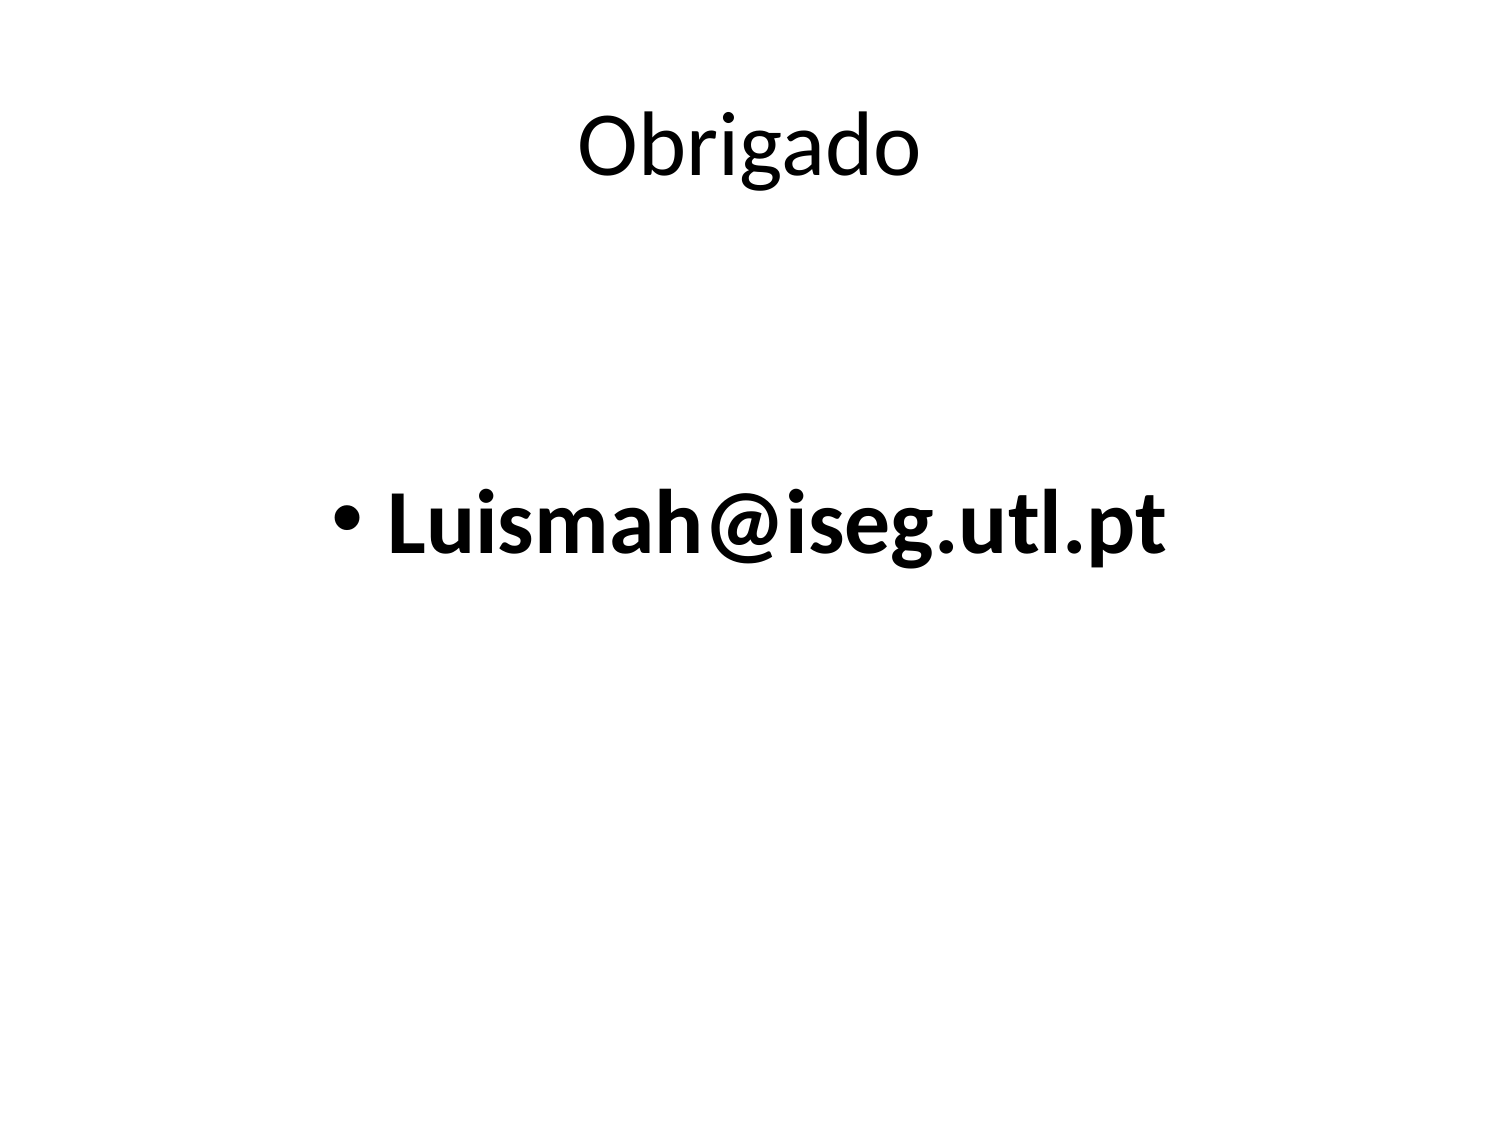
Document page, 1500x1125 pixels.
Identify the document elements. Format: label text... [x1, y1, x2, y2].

title Obrigado [75, 45, 1425, 233]
list Luismah@iseg.utl.pt [75, 262, 1425, 1005]
